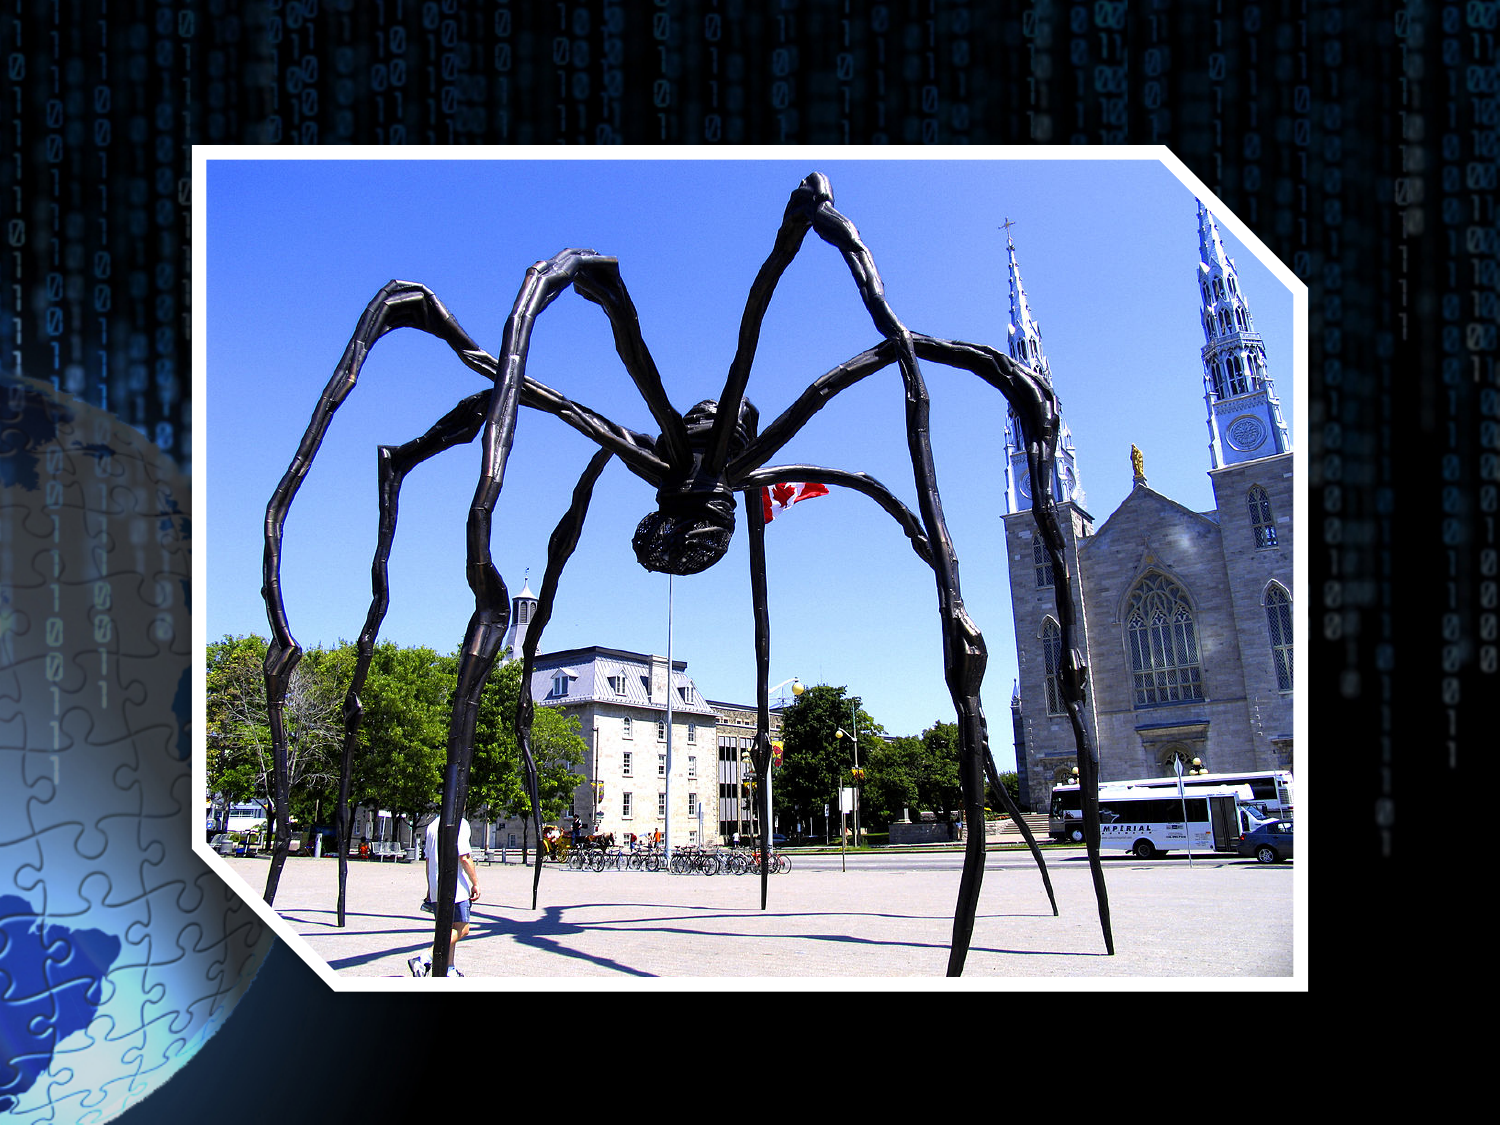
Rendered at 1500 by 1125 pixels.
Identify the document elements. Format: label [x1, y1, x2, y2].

picture [0, 0, 1500, 1125]
list [198, 152, 1301, 985]
